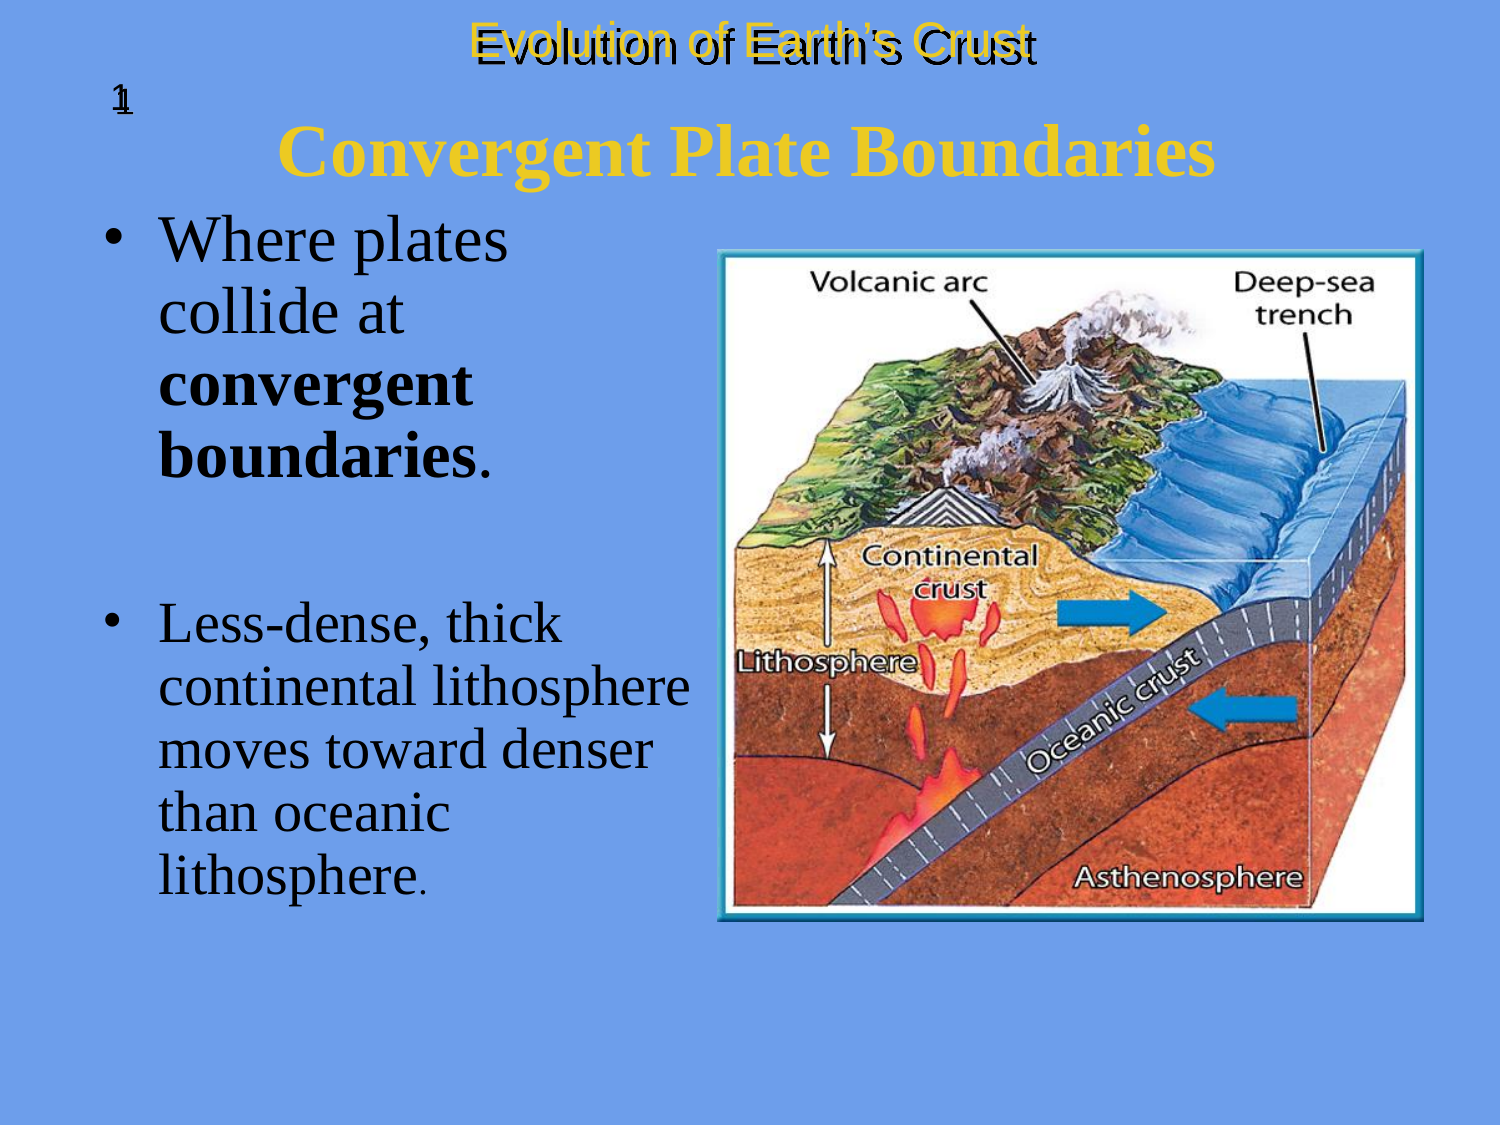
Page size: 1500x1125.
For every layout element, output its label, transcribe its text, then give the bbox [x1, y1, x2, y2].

text_box Evolution of Earth’s Crust [452, 0, 1048, 75]
text_box Convergent Plate Boundaries [261, 103, 1234, 218]
text_box Where plates collide at convergent boundaries. [87, 196, 638, 584]
text_box 1 [95, 65, 163, 161]
picture [717, 249, 1424, 922]
text_box Less-dense, thick continental lithosphere moves toward denser than oceanic lithosphere. [87, 584, 712, 919]
